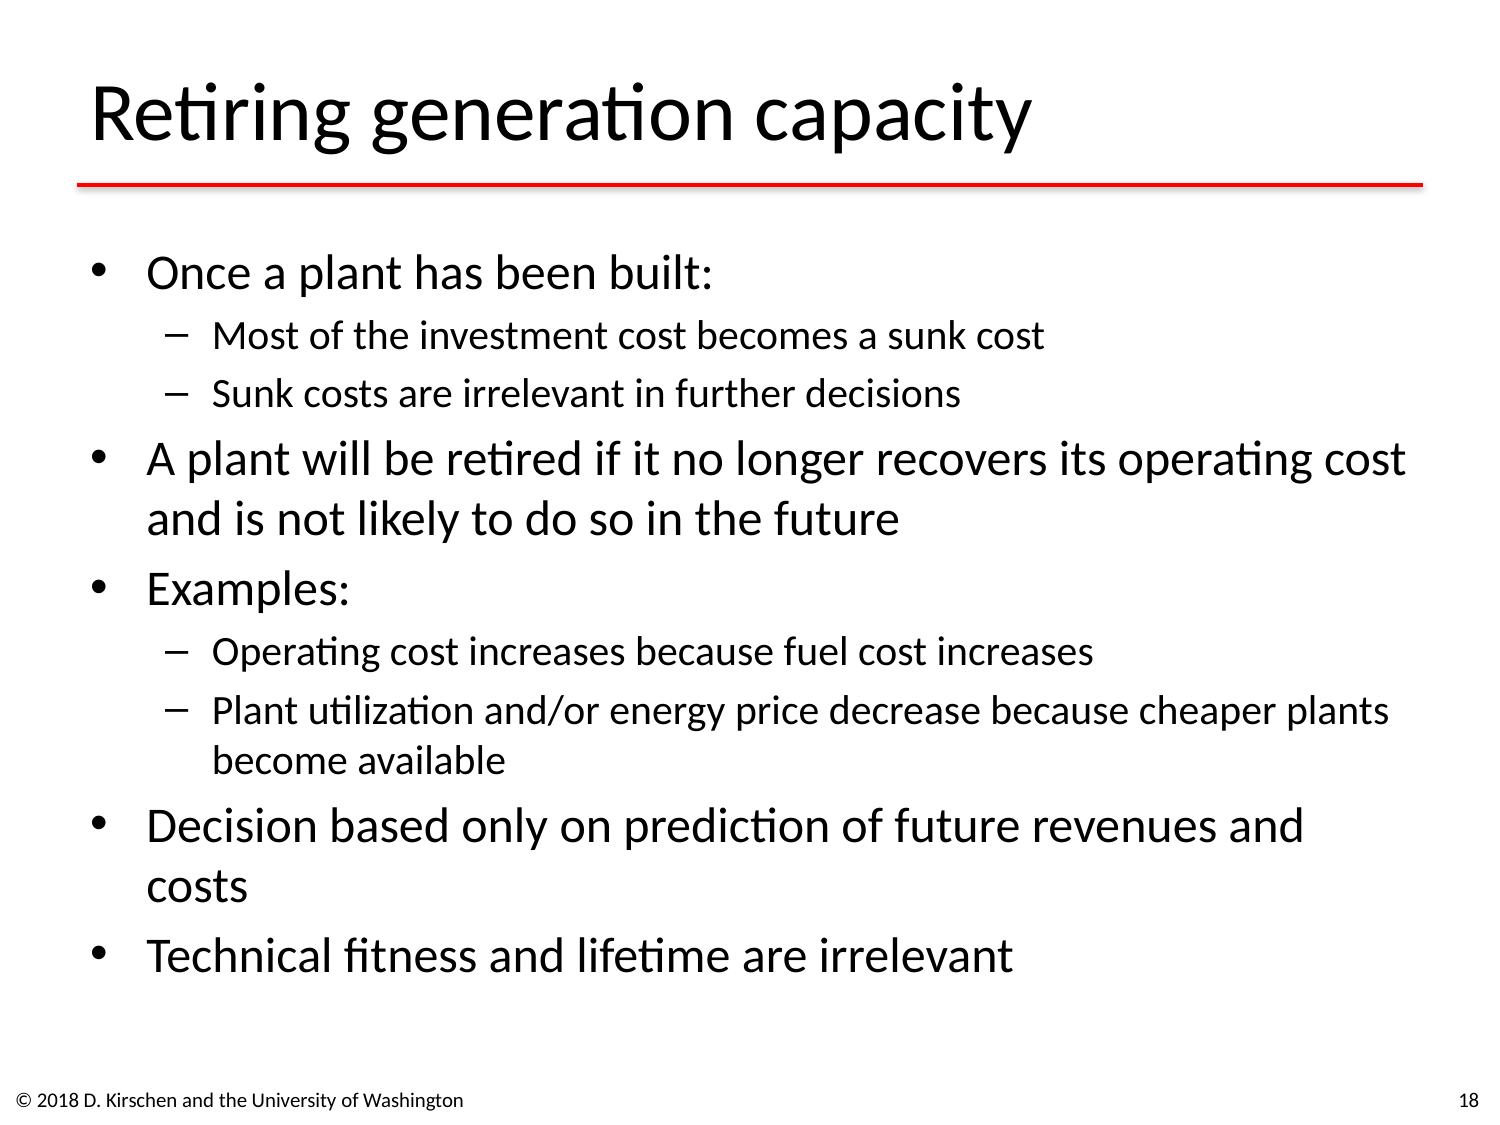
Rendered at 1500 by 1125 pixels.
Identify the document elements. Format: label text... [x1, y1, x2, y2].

slide_number © 2018 D. Kirschen and the University of Washington [0, 1069, 491, 1125]
title Retiring generation capacity [75, 19, 1425, 195]
list Once a plant has been built: Most of the investment cost becomes a sunk cost Sunk costs are irrelevant in further decisions A plant will be retired if it no longer recovers its operating cost and is not likely to do so in the future Examples: Operating cost increases because fuel cost increases Plant utilization and/or energy price decrease because cheaper plants become available Decision based only on prediction of future revenues and costs Technical fitness and lifetime are irrelevant [75, 231, 1425, 1047]
slide_number 18 [1144, 1069, 1495, 1125]
